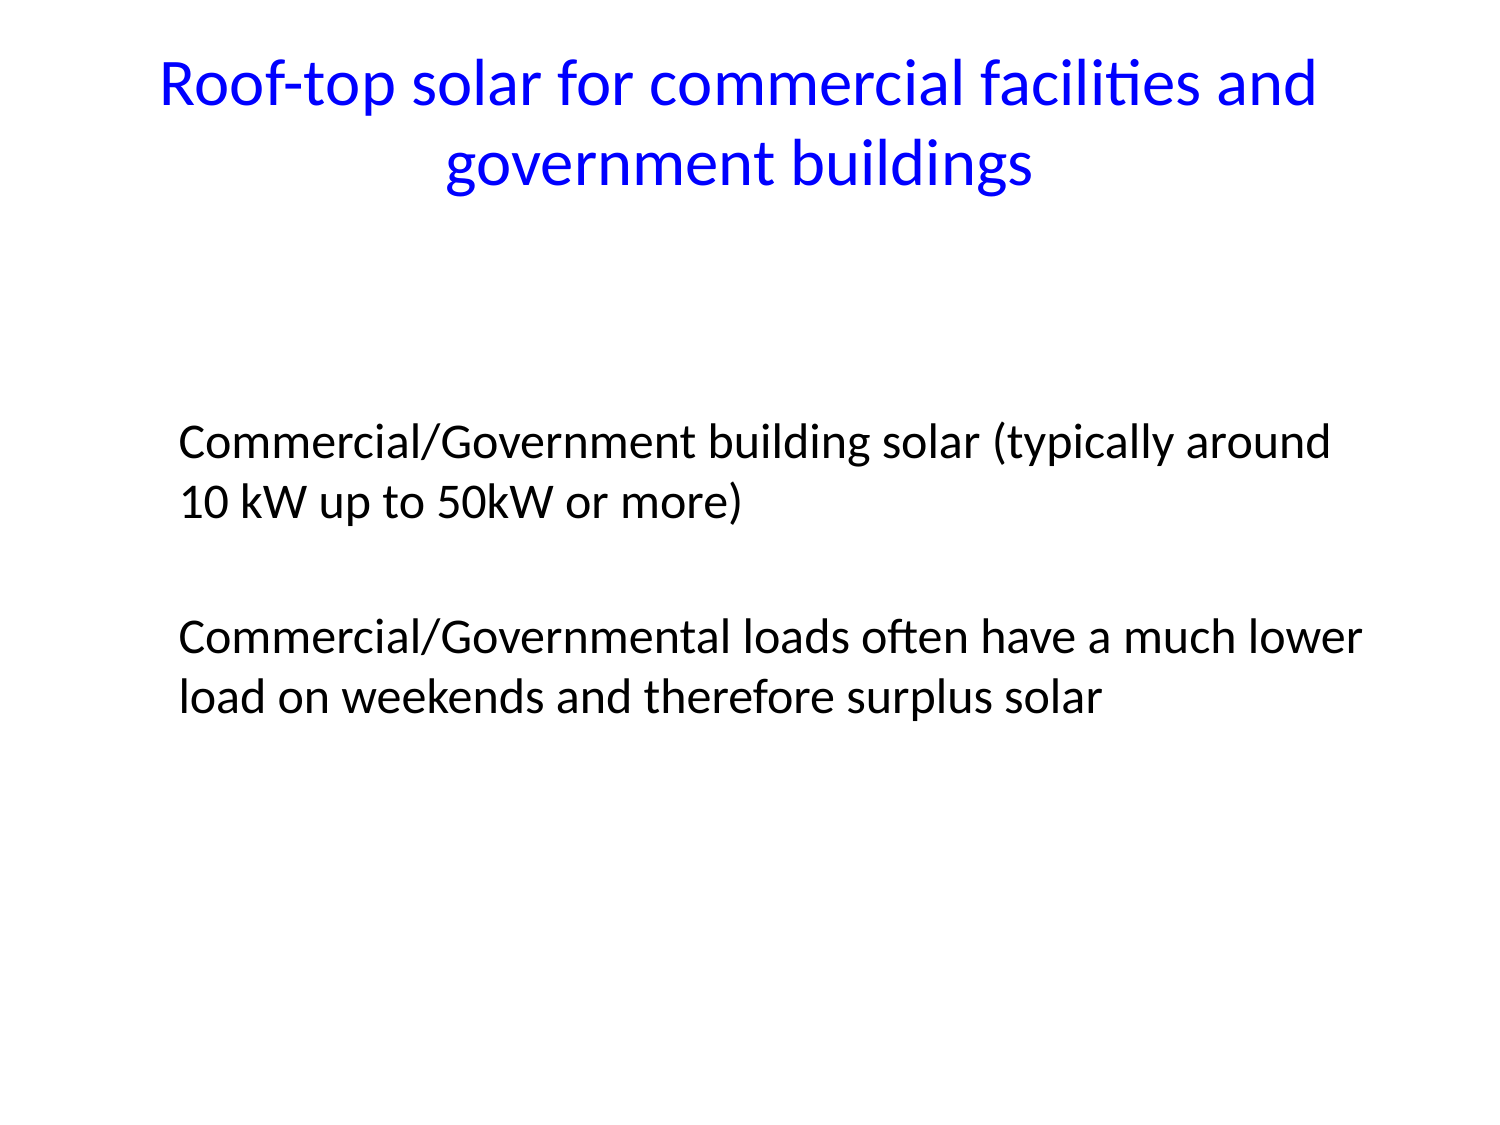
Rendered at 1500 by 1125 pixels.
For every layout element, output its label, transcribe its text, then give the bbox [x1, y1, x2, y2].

list Roof-top solar for commercial facilities and government buildings Commercial/Government building solar (typically around 10 kW up to 50kW or more) Commercial/Governmental loads often have a much lower load on weekends and therefore surplus solar [88, 30, 1391, 794]
